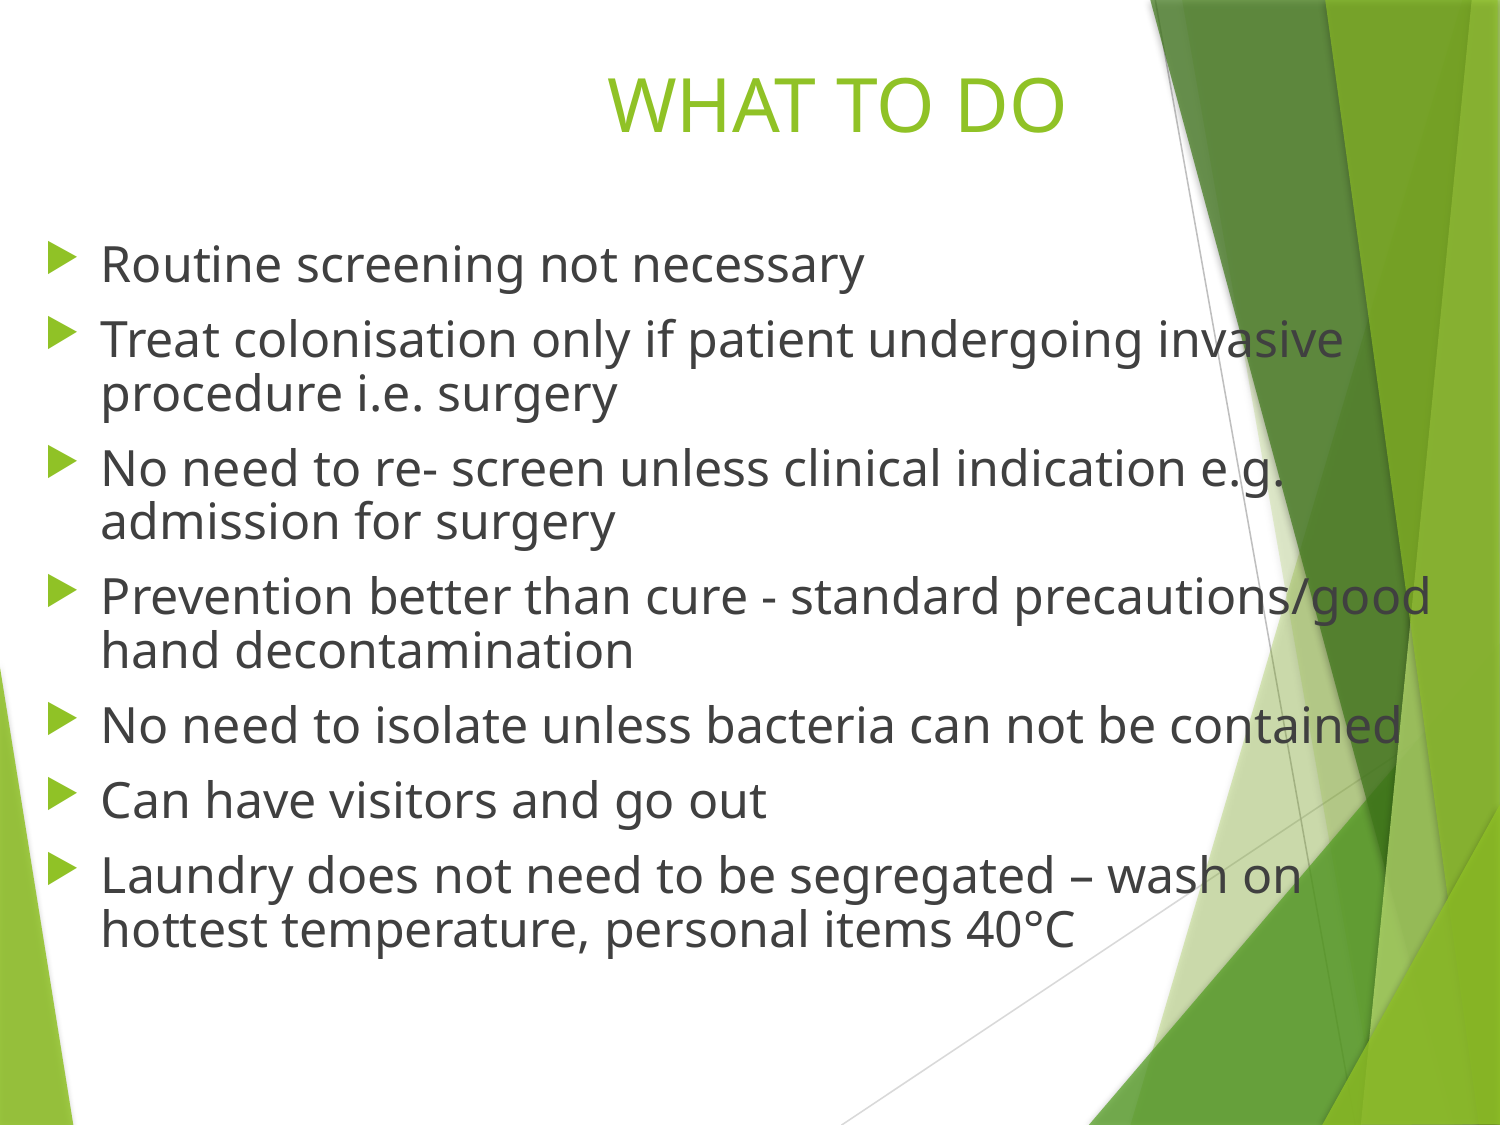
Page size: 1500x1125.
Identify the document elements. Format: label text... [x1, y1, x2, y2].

title WHAT TO DO [200, 50, 1475, 200]
list Routine screening not necessary Treat colonisation only if patient undergoing invasive procedure i.e. surgery No need to re- screen unless clinical indication e.g. admission for surgery Prevention better than cure - standard precautions/good hand decontamination No need to isolate unless bacteria can not be contained Can have visitors and go out Laundry does not need to be segregated – wash on hottest temperature, personal items 40°C [29, 231, 1475, 1000]
